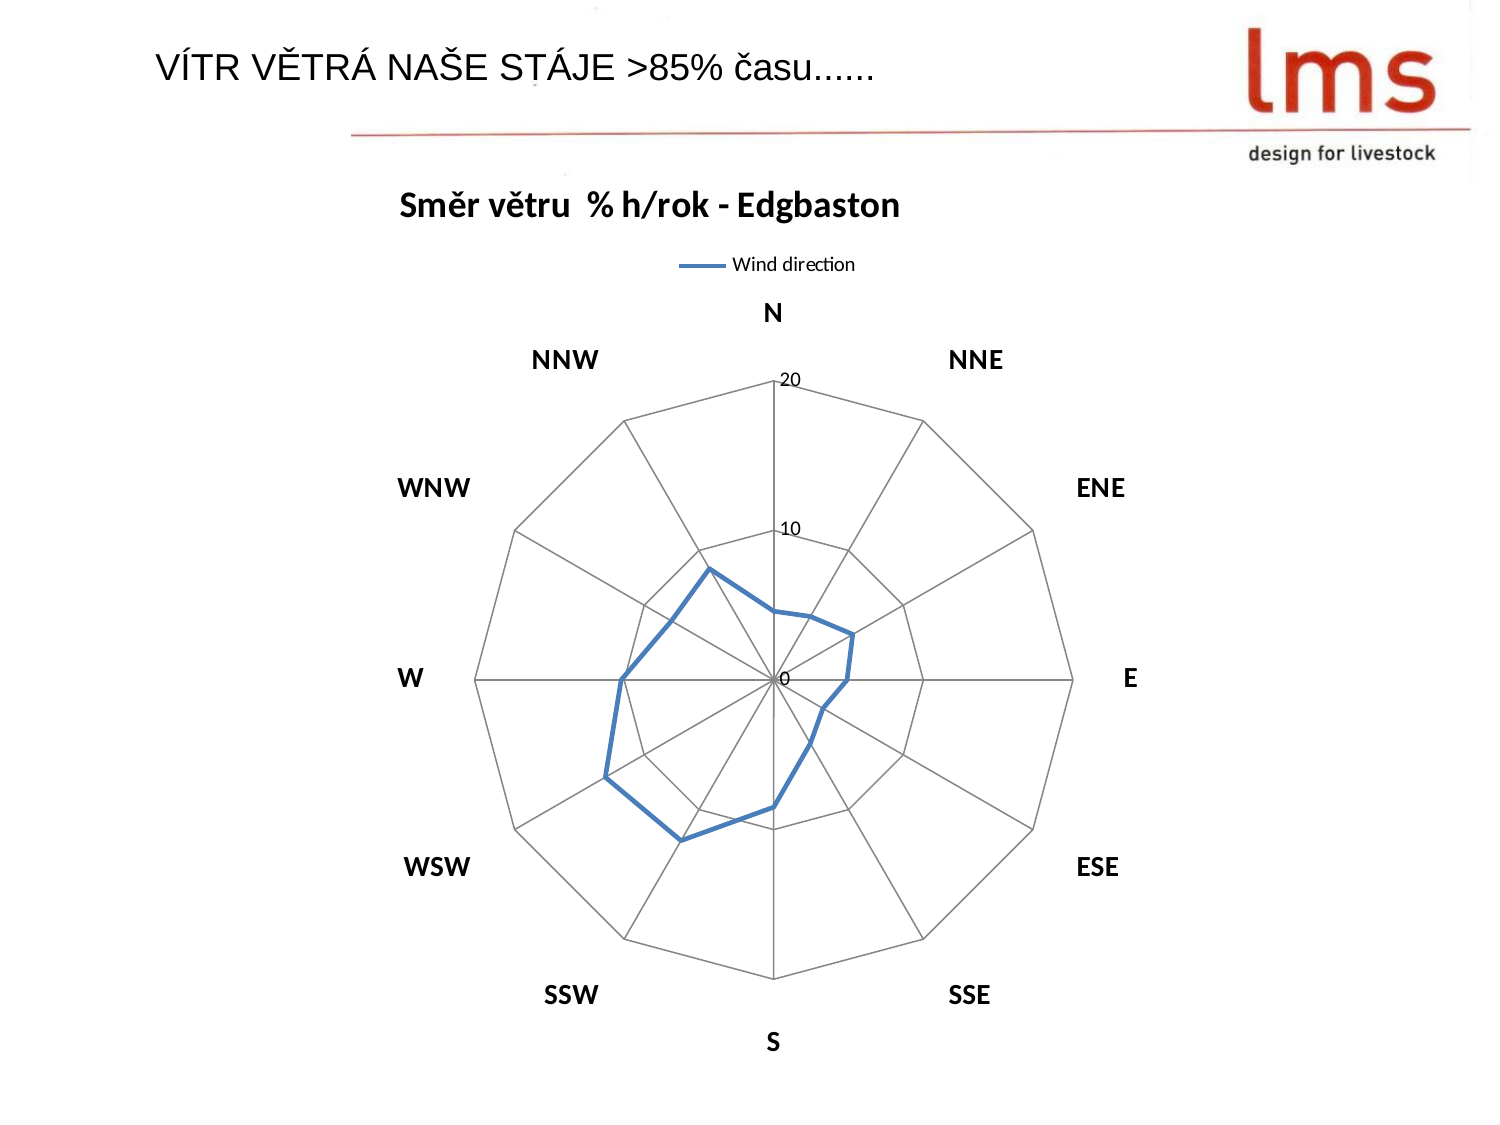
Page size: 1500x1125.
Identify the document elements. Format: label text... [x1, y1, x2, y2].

picture [351, 0, 1500, 187]
text_box VÍTR VĚTRÁ NAŠE STÁJE >85% času...... [140, 35, 346, 95]
chart [81, 152, 1454, 1079]
